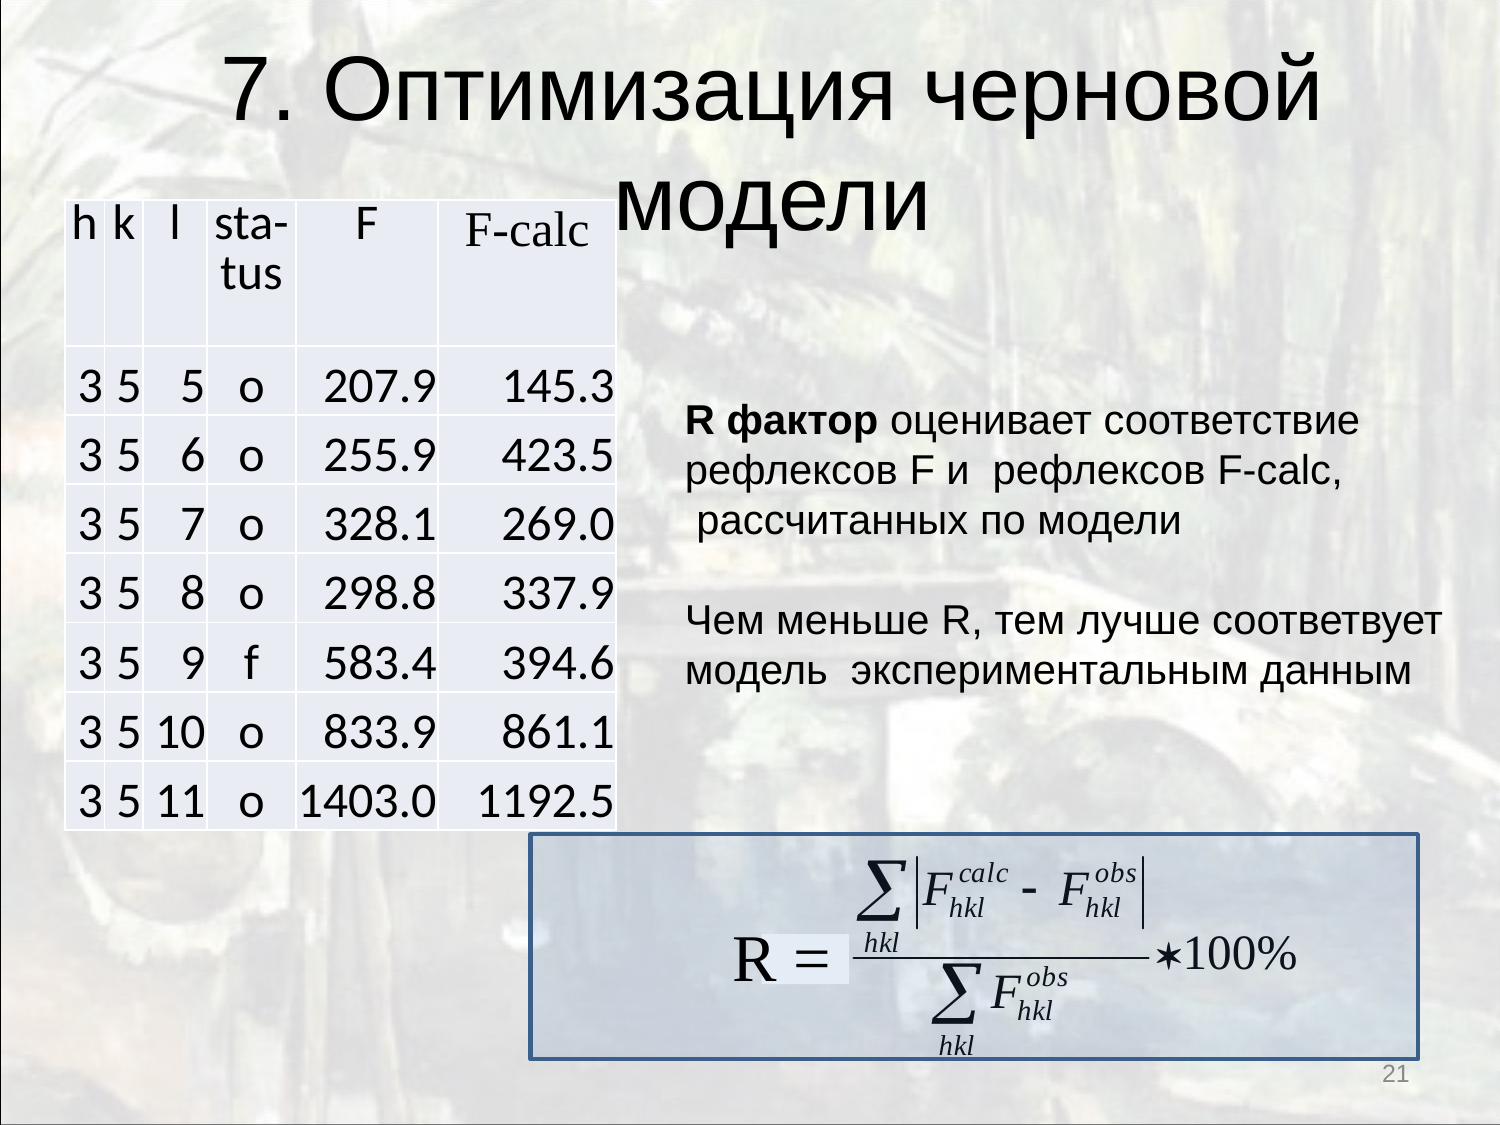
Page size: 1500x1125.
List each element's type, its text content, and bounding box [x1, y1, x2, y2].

table_cell 3 [66, 693, 104, 760]
table_cell o [208, 416, 295, 483]
table_cell 328.1 [297, 485, 437, 552]
table_cell 5 [105, 623, 142, 691]
table_cell 1403.0 [297, 762, 437, 829]
text_box R фактор оценивает соответствие рефлексов F и рефлексов F-calc, рассчитанных по модели Чем меньше R, тем лучше соответвует модель экспериментальным данным [670, 385, 1458, 701]
table_cell 583.4 [297, 623, 437, 691]
table_cell 5 [105, 416, 142, 483]
slide_number 21 [1074, 1042, 1425, 1103]
table_cell 10 [144, 693, 206, 760]
table_cell o [208, 554, 295, 622]
table_cell 145.3 [439, 347, 615, 414]
table_cell 337.9 [439, 554, 615, 622]
table_cell 3 [66, 485, 104, 552]
table_cell f [208, 623, 295, 691]
table_cell 3 [66, 347, 104, 414]
table_cell 3 [66, 416, 104, 483]
table_cell 8 [144, 554, 206, 622]
table_cell o [208, 347, 295, 414]
table_cell o [208, 762, 295, 829]
picture [0, 0, 1500, 1125]
table_cell 394.6 [439, 623, 615, 691]
table_cell 5 [105, 693, 142, 760]
table_cell 6 [144, 416, 206, 483]
table_cell 3 [66, 554, 104, 622]
title 7. Оптимизация черновой модели [75, 45, 1471, 233]
table_cell 1192.5 [439, 762, 615, 829]
table_header sta-tus [208, 201, 295, 345]
table_header F-calc [439, 201, 615, 345]
table_header F [297, 201, 437, 345]
table_cell 5 [105, 485, 142, 552]
table_cell o [208, 693, 295, 760]
table_cell 5 [105, 554, 142, 622]
table_cell 255.9 [297, 416, 437, 483]
table_cell o [208, 485, 295, 552]
table_cell 7 [144, 485, 206, 552]
table_cell 5 [105, 762, 142, 829]
table_cell 5 [144, 347, 206, 414]
table_cell 269.0 [439, 485, 615, 552]
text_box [530, 833, 1419, 1065]
table_cell 9 [144, 623, 206, 691]
table_header h [66, 201, 104, 345]
table_cell 207.9 [297, 347, 437, 414]
table_cell 3 [66, 762, 104, 829]
table_cell 861.1 [439, 693, 615, 760]
table_cell 833.9 [297, 693, 437, 760]
table_cell 298.8 [297, 554, 437, 622]
table_header l [144, 201, 206, 345]
table_header k [105, 201, 142, 345]
table_cell 11 [144, 762, 206, 829]
table_cell 3 [66, 623, 104, 691]
table_cell 5 [105, 347, 142, 414]
table_cell 423.5 [439, 416, 615, 483]
